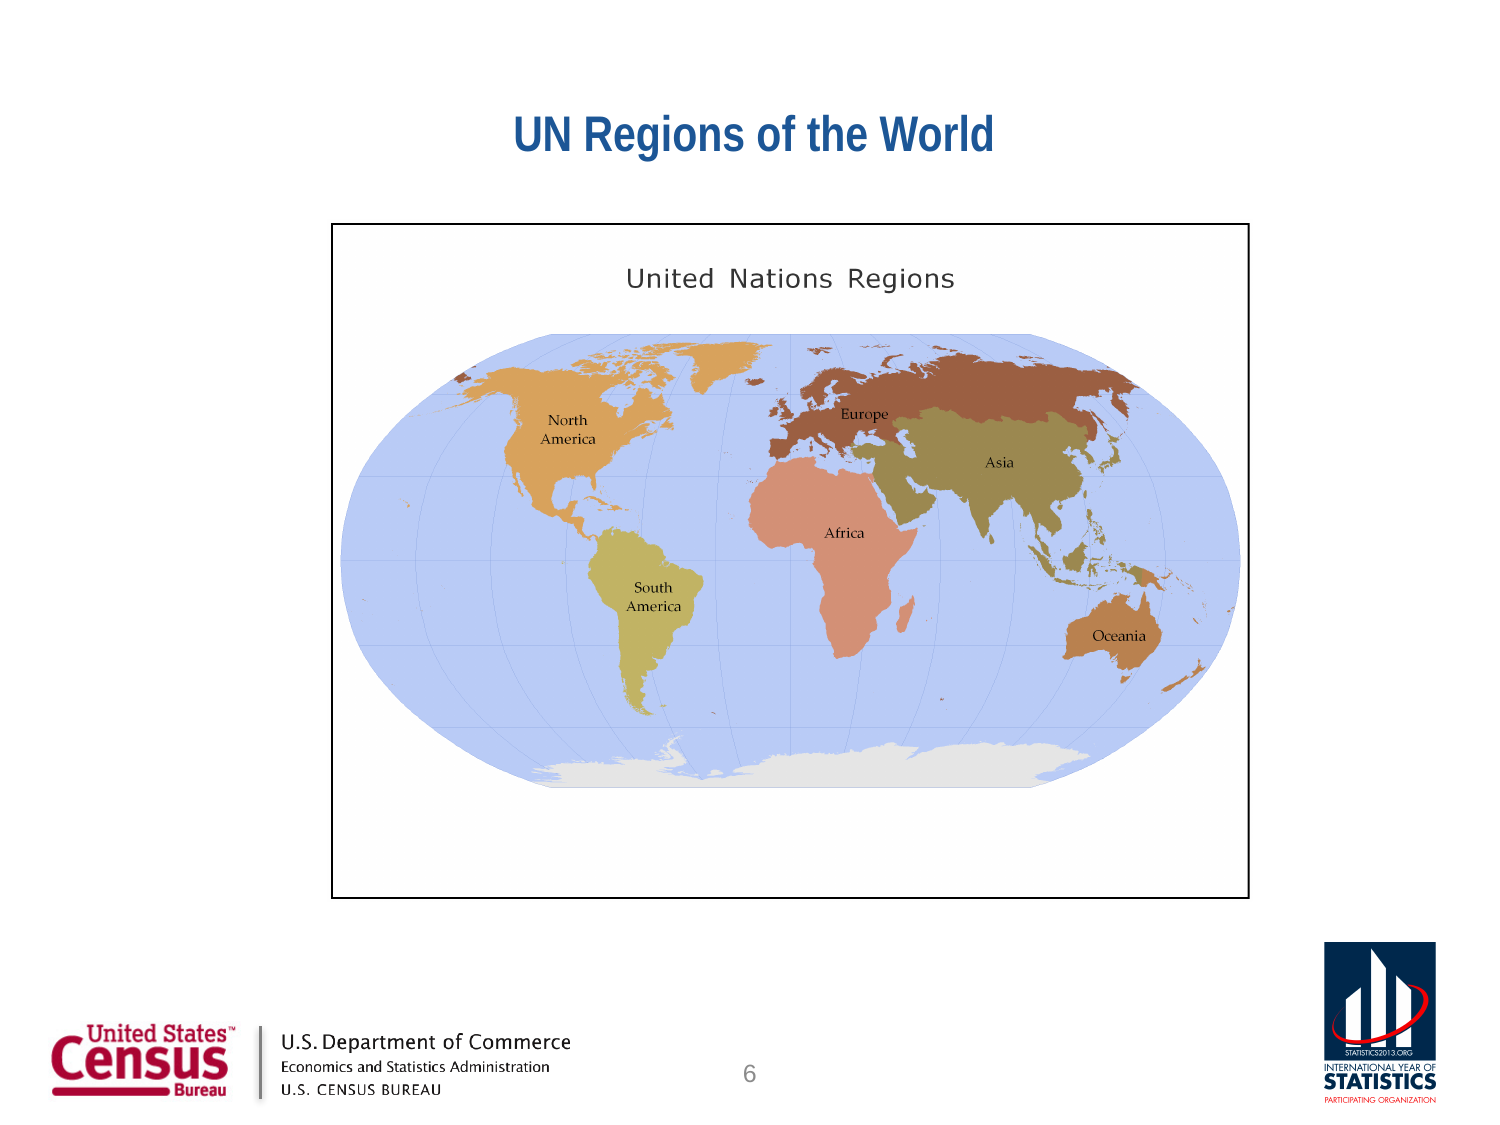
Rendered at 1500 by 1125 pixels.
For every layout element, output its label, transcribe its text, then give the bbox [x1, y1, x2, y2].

picture [282, 1033, 570, 1095]
picture [0, 885, 265, 1125]
picture [1324, 942, 1436, 1103]
picture [327, 219, 1253, 903]
footer 6 [512, 1042, 988, 1103]
text_box UN Regions of the World [194, 93, 1315, 220]
